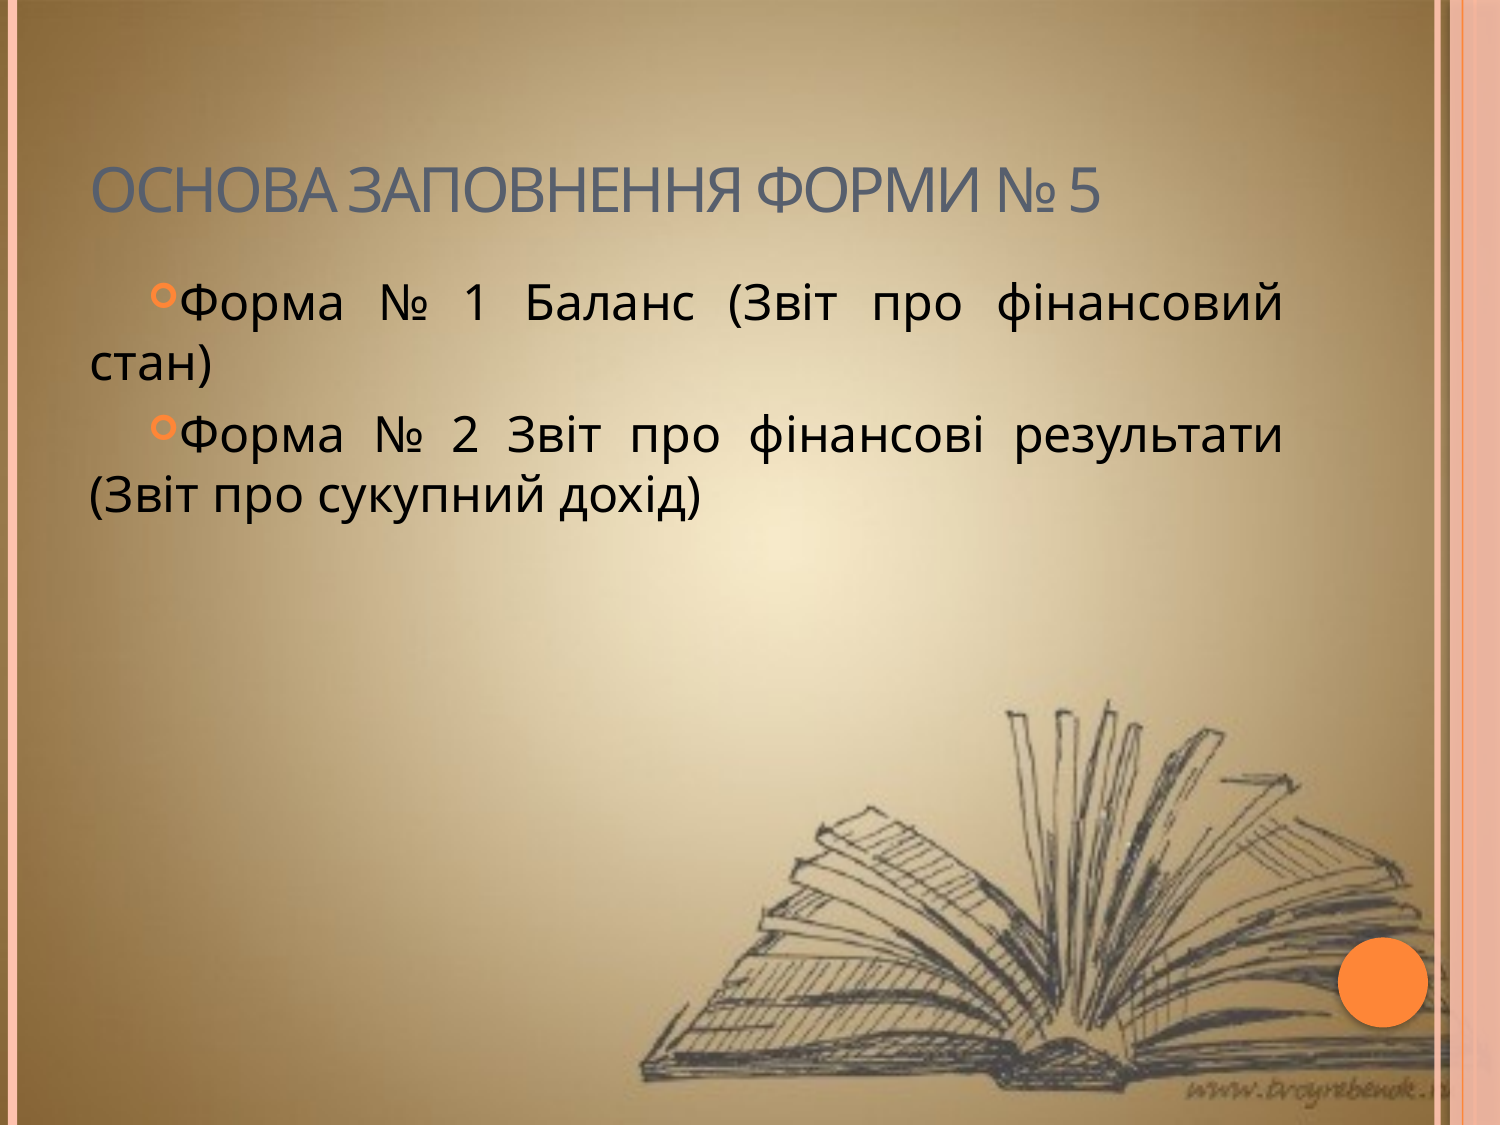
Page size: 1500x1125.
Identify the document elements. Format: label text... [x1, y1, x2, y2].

picture [1441, 0, 1449, 1125]
picture [0, 0, 7, 1125]
title Основа заповнення Форми № 5 [75, 45, 1300, 233]
list Форма № 1 Баланс (Звіт про фінансовий стан) Форма № 2 Звіт про фінансові результати (Звіт про сукупний дохід) [75, 262, 1300, 1062]
picture [18, 0, 1434, 1125]
